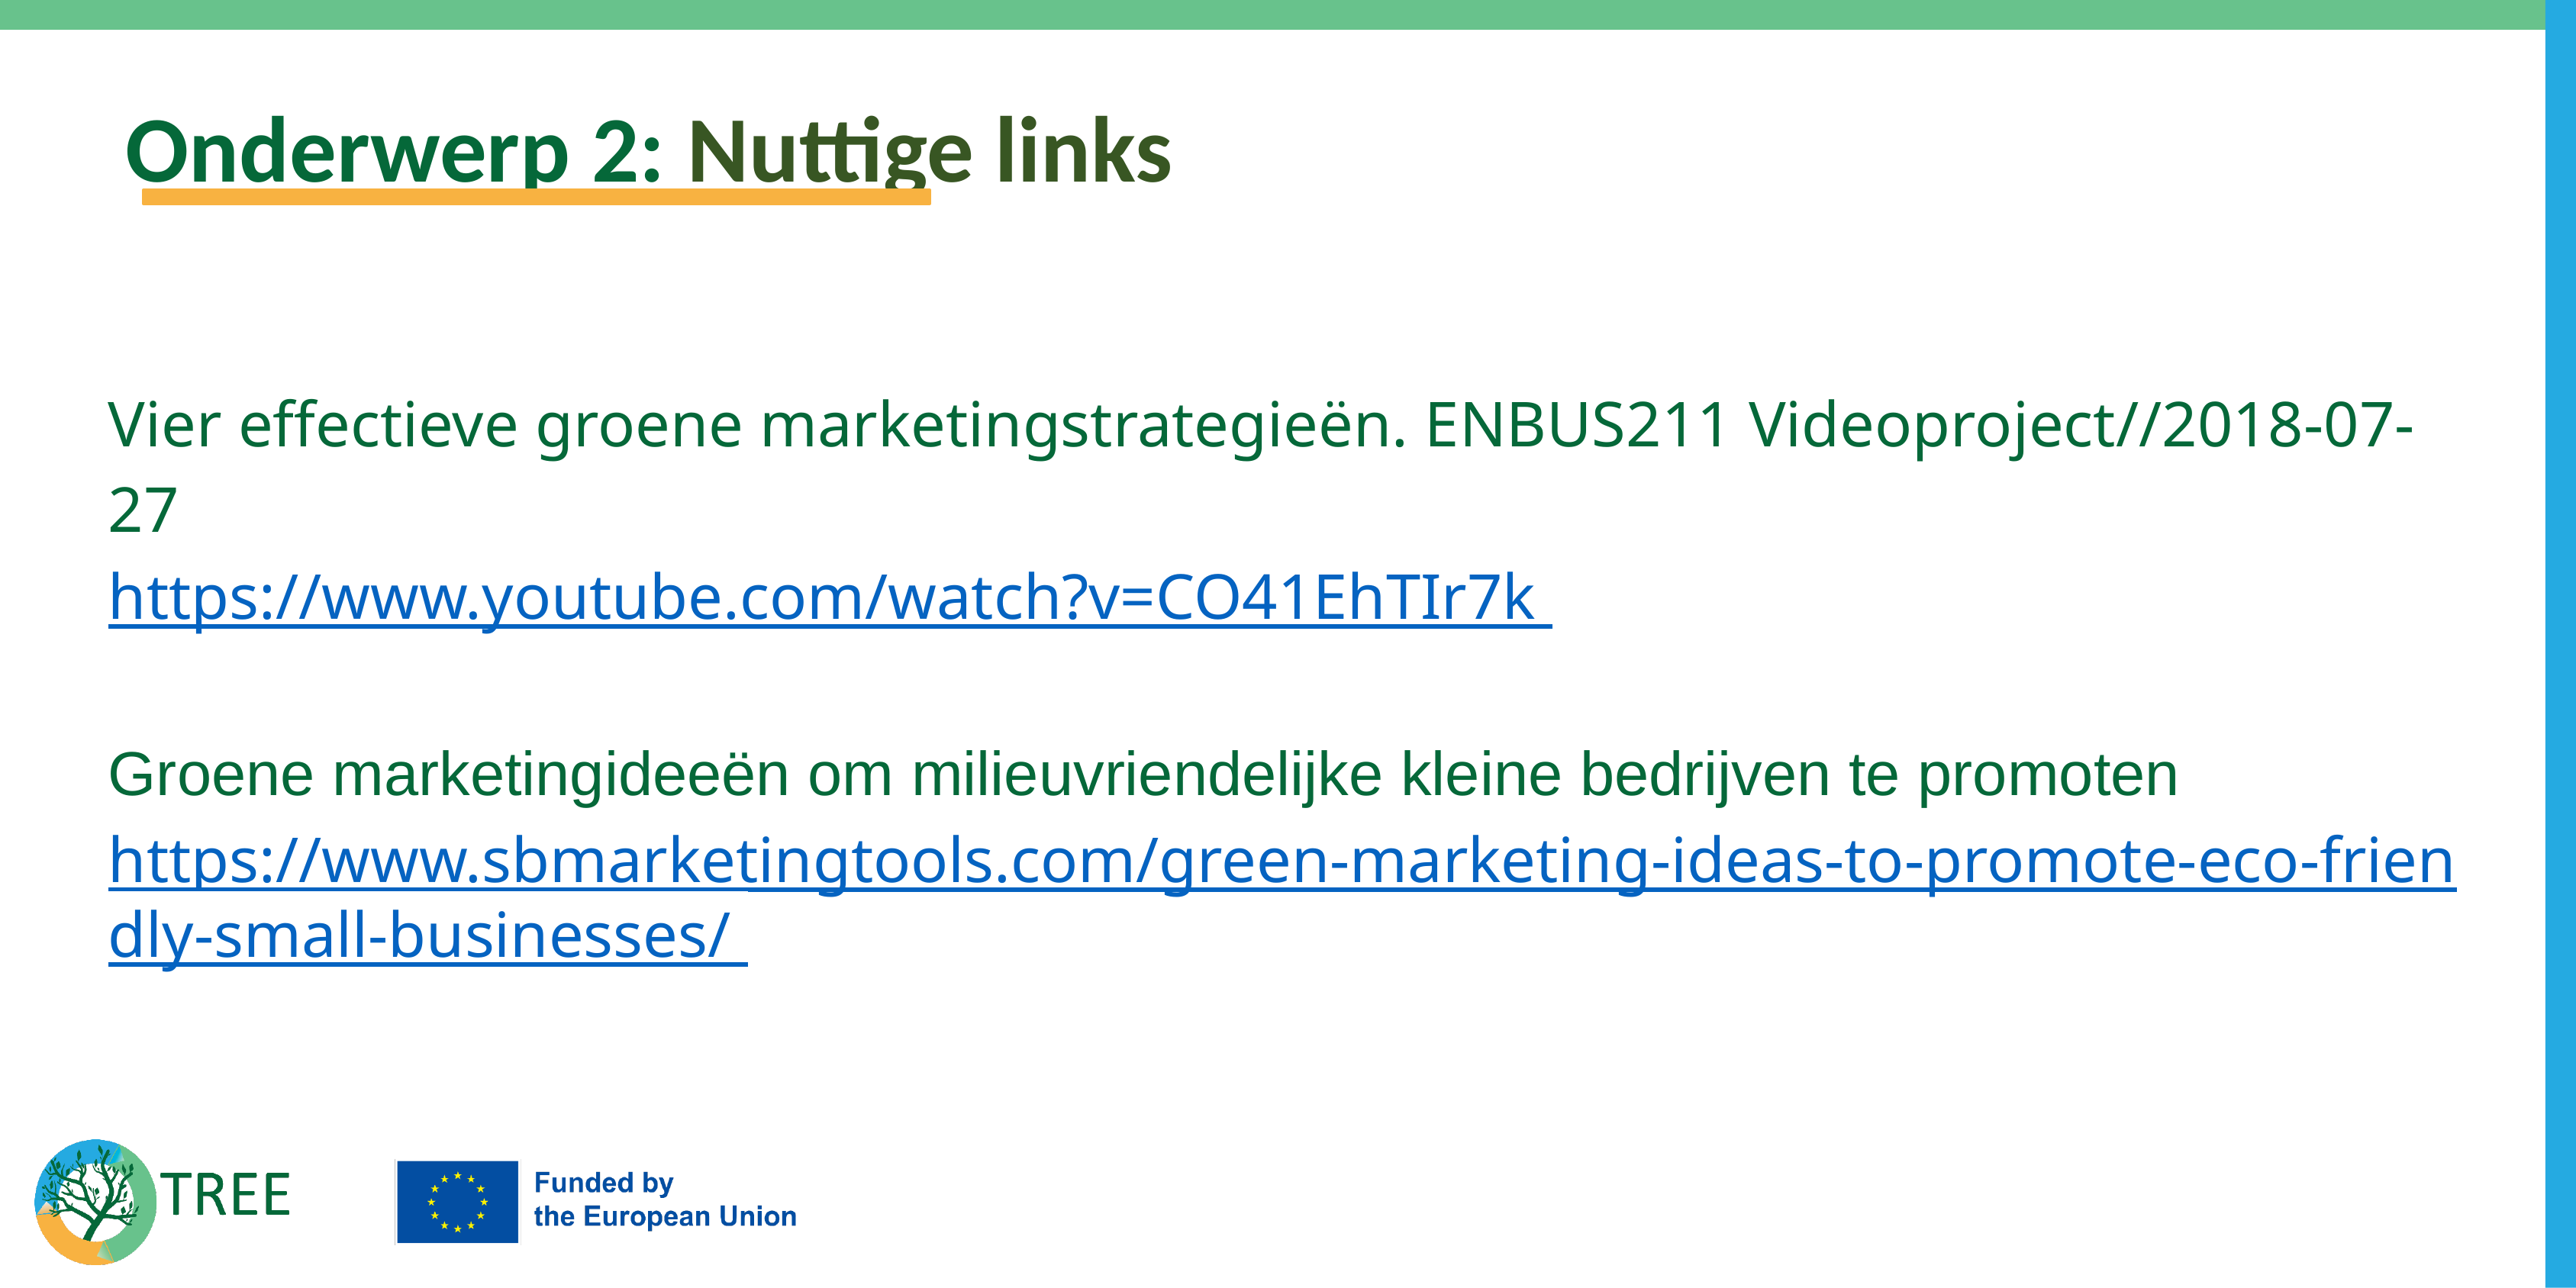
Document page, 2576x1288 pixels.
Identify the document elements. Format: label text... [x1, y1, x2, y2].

text_box Onderwerp 2: Nuttige links [107, 71, 2161, 275]
picture [34, 1139, 289, 1265]
text_box [0, 0, 2545, 29]
picture [392, 1156, 827, 1248]
text_box [2545, 0, 2576, 1288]
text_box Vier effectieve groene marketingstrategieën. ENBUS211 Videoproject//2018-07-27 https://www.youtube.com/watch?v=CO41EhTIr7k Groene marketingideeën om milieuvriendelijke kleine bedrijven te promoten https://www.sbmarketingtools.com/green-marketing-ideas-to-promote-eco-friendly-small-businesses/ [89, 289, 2487, 1114]
text_box [143, 190, 930, 204]
